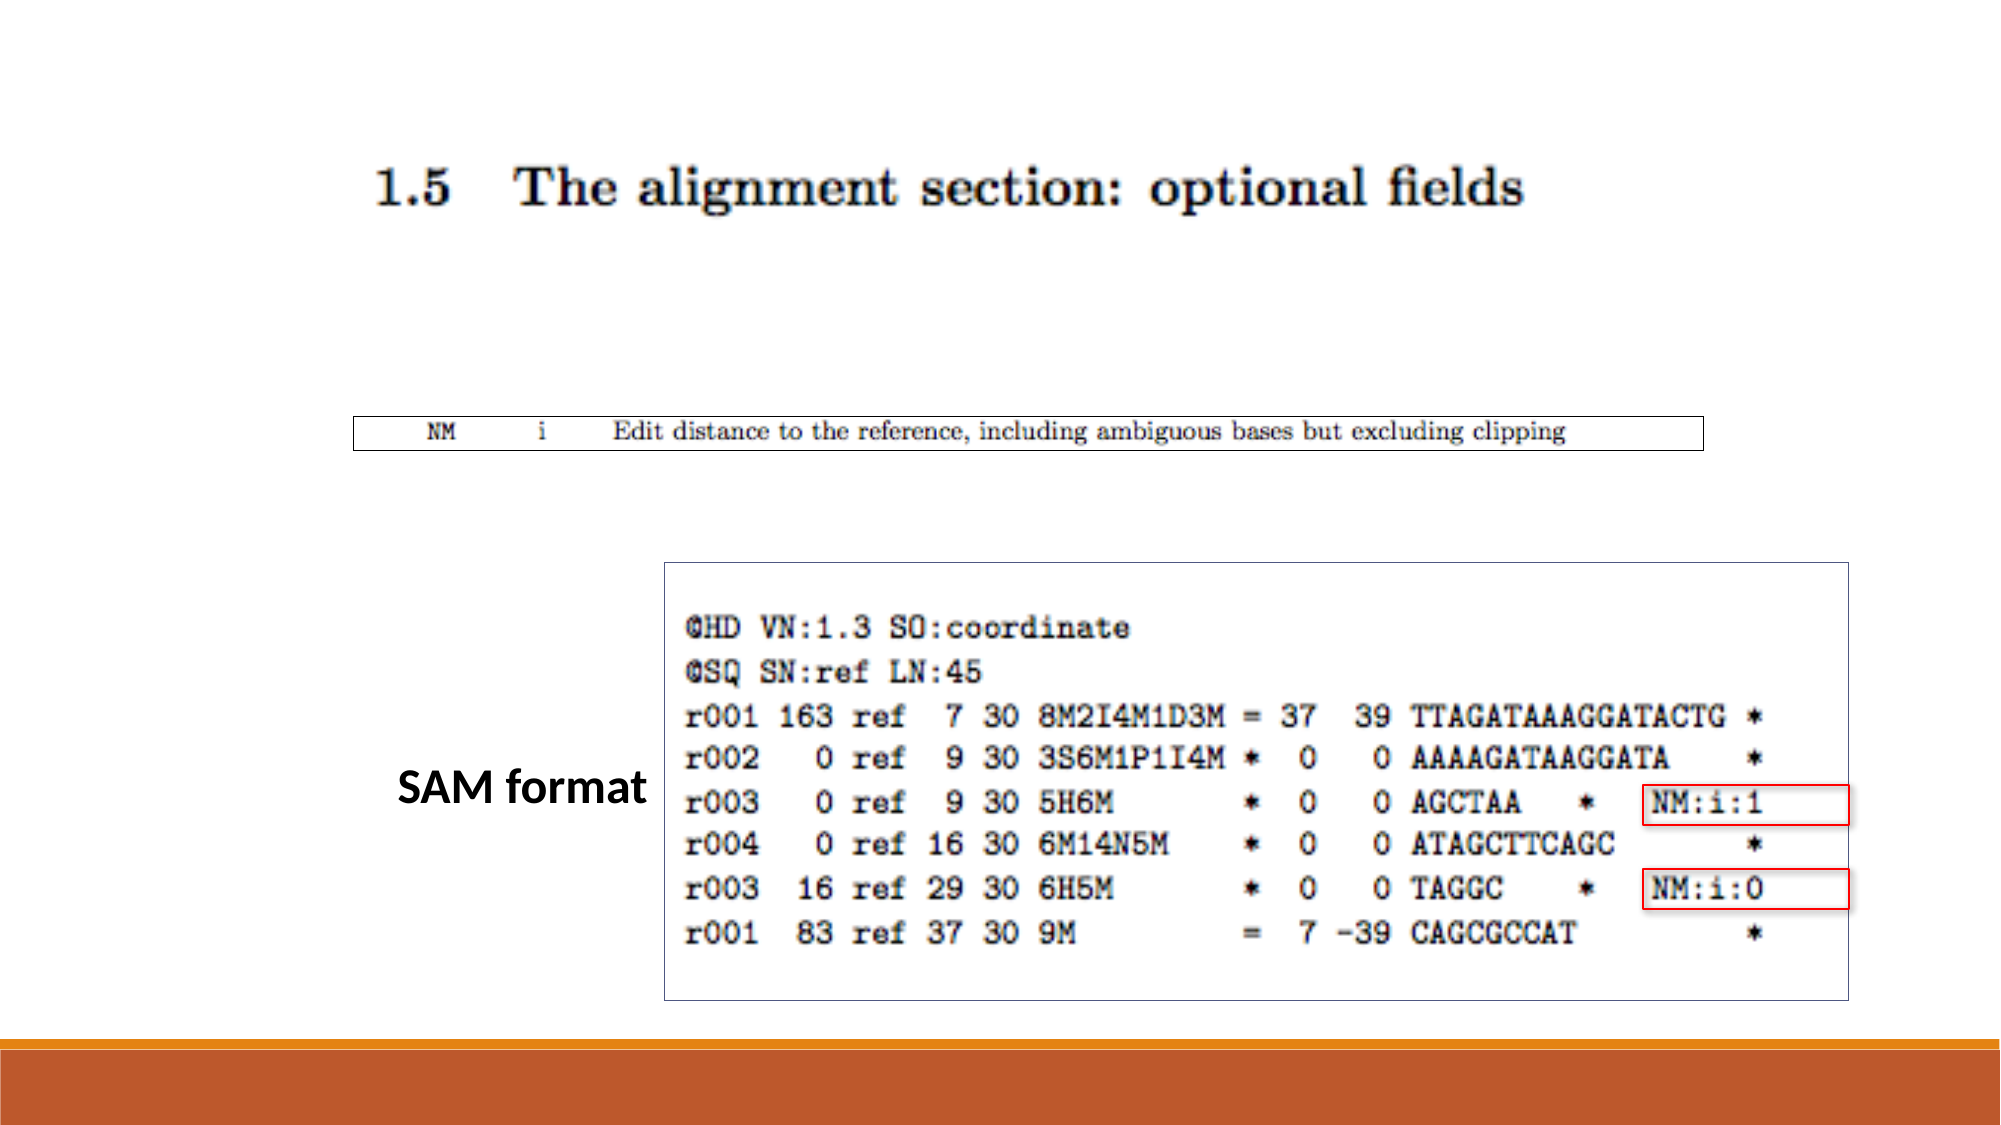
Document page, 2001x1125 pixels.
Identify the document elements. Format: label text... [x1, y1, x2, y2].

picture [353, 416, 1705, 451]
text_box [663, 561, 1850, 1002]
picture [261, 130, 1796, 235]
text_box SAM format [382, 745, 660, 821]
